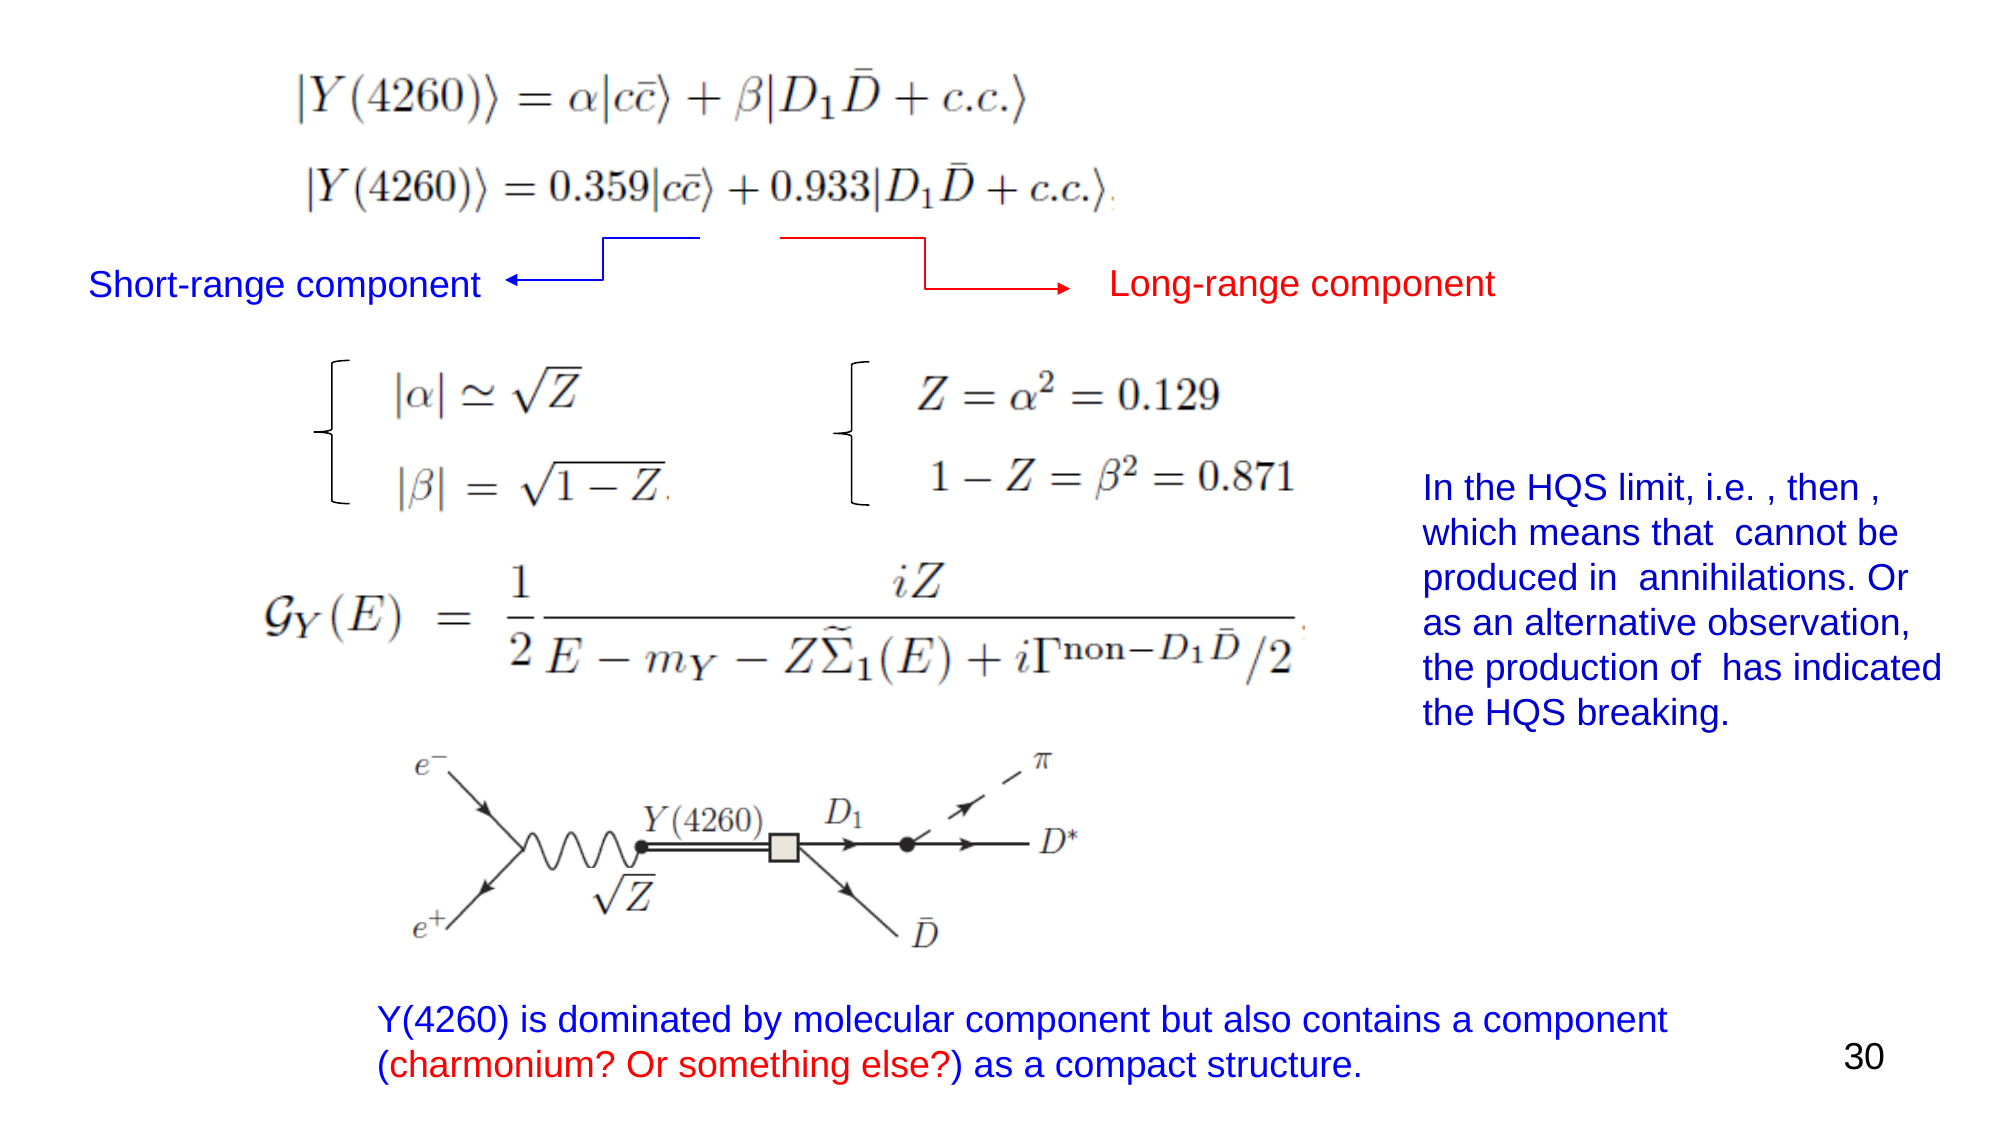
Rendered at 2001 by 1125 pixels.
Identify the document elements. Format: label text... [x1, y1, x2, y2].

picture [254, 542, 1305, 703]
text_box Y(4260) is dominated by molecular component but also contains a component (charmonium? Or something else?) as a compact structure. [362, 987, 1685, 1093]
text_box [504, 237, 701, 281]
text_box [314, 360, 350, 504]
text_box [779, 237, 1071, 289]
picture [922, 446, 1303, 504]
picture [384, 455, 669, 516]
picture [286, 59, 1032, 137]
picture [380, 725, 1109, 958]
text_box Short-range component [73, 252, 497, 312]
picture [286, 150, 1114, 226]
slide_number 30 [1433, 1024, 1900, 1103]
text_box [833, 361, 870, 506]
picture [908, 361, 1232, 424]
picture [384, 360, 587, 422]
text_box Long-range component [1094, 251, 1511, 311]
